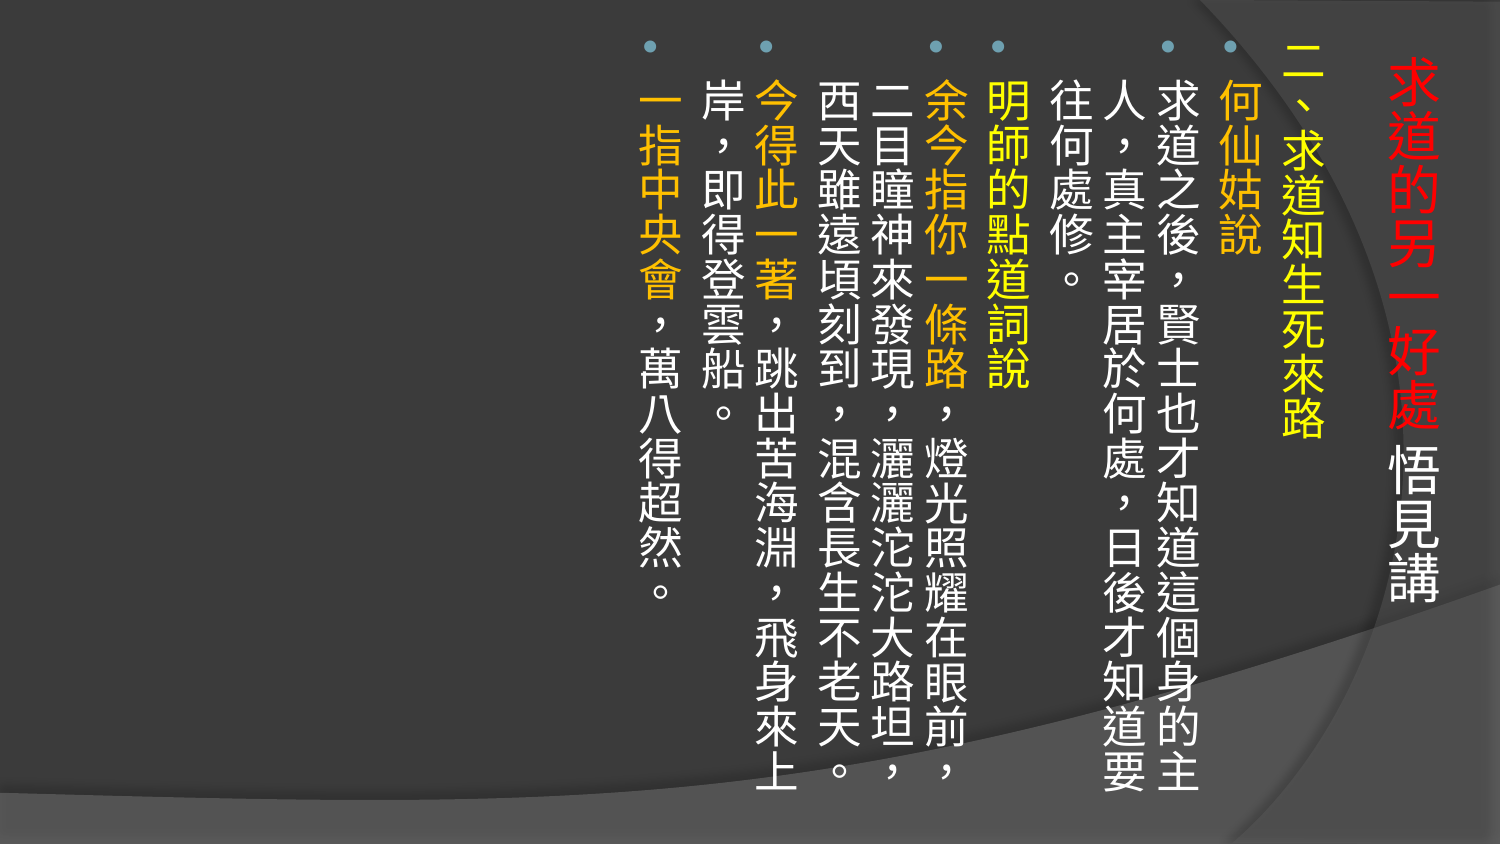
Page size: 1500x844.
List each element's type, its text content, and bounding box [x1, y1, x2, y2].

title 求道的另一好處 悟見講 [1353, 43, 1473, 812]
list 二、求道知生死來路 何仙姑說 求道之後，賢士也才知道這個身的主人，真主宰居於何處，日後才知道要往何處修。 明師的點道詞說 余今指你一條路，燈光照耀在眼前，二目瞳神來發現，灑灑沱沱大路坦，西天雖遠頃刻到，混含長生不老天。 今得此一著，跳出苦海淵，飛身來上岸，即得登雲船。 一指中央會，萬八得超然。 [29, 20, 1353, 824]
